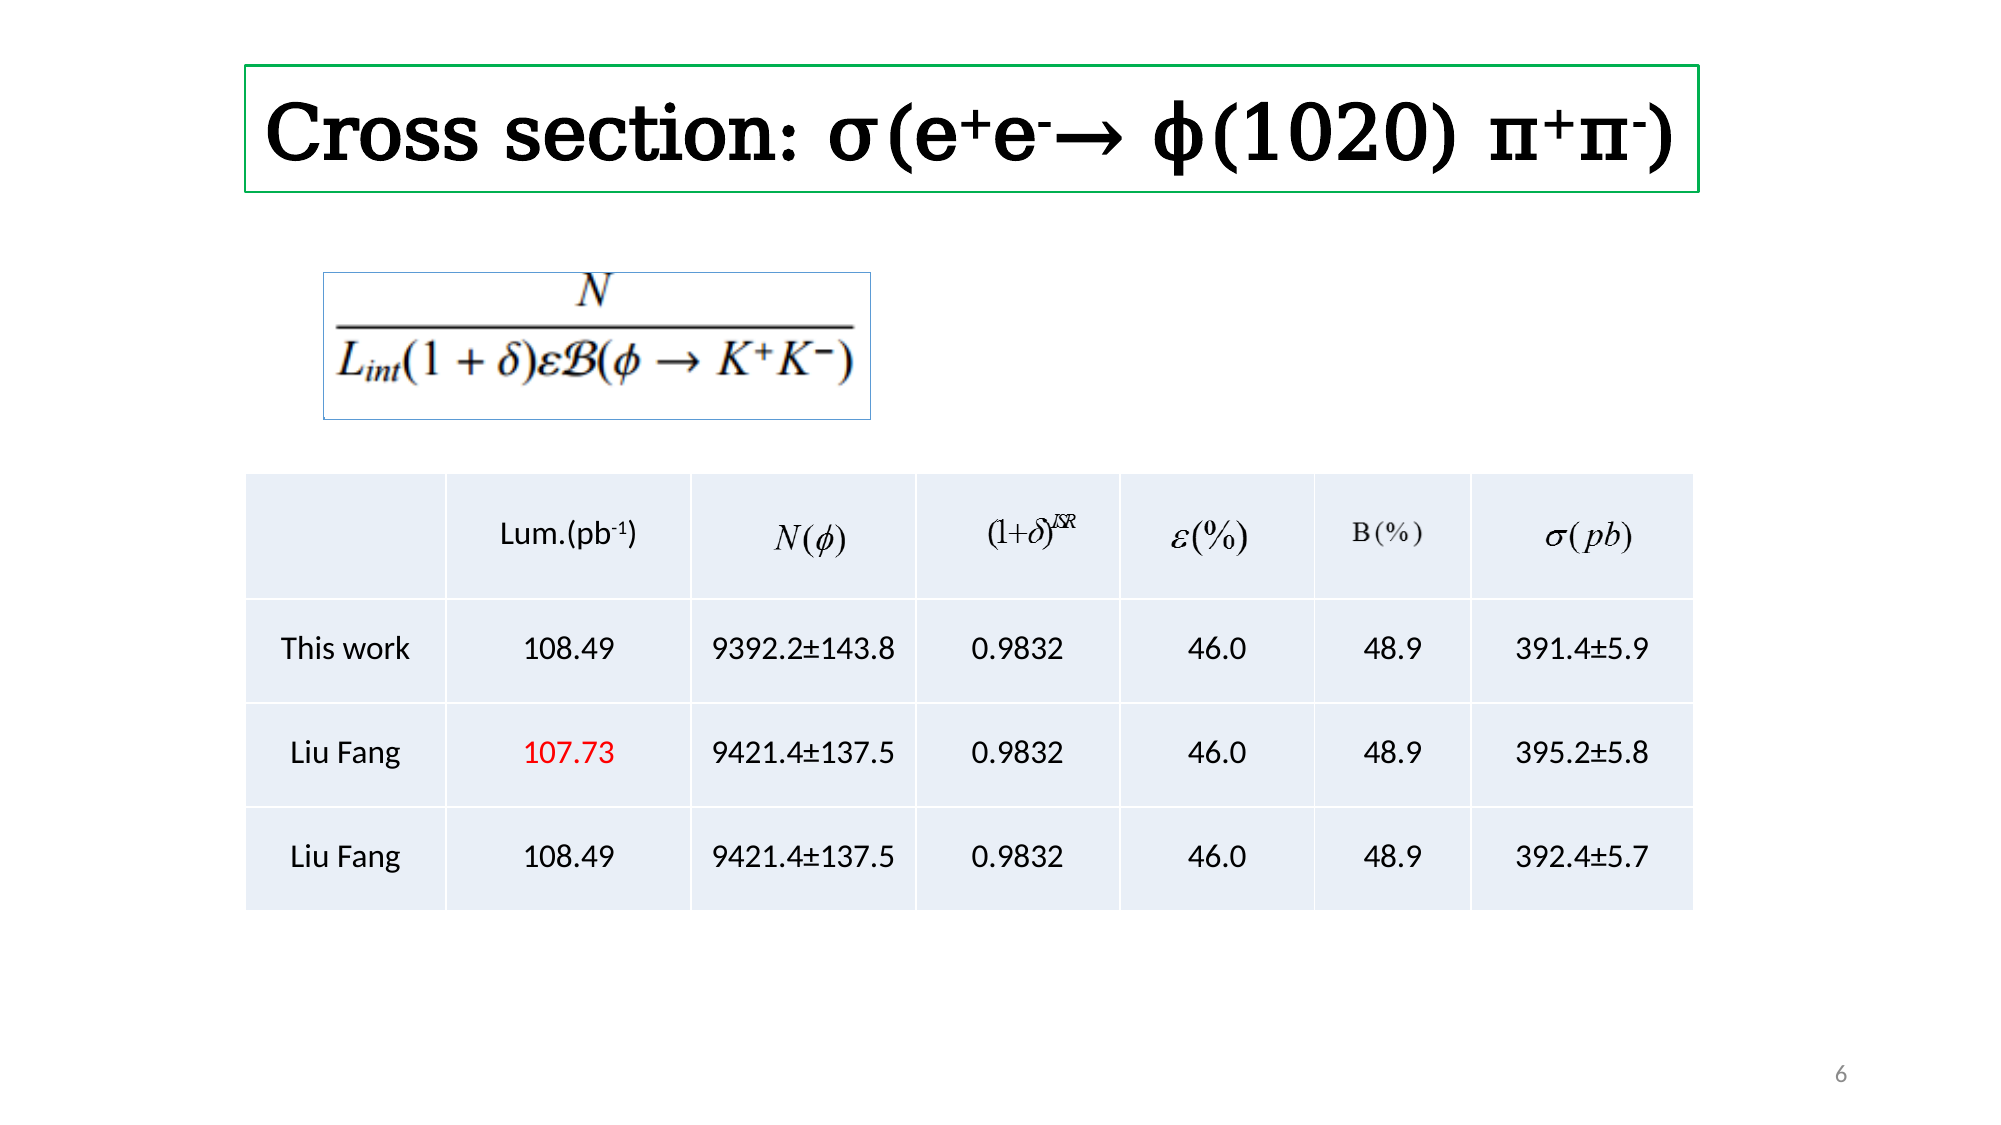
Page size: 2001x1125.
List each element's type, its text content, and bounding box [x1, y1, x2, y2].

picture [1348, 516, 1432, 553]
table_header [246, 474, 445, 598]
table_cell Liu Fang [246, 704, 445, 806]
table_cell 48.9 [1315, 704, 1470, 806]
table_cell 9392.2±143.8 [692, 600, 915, 702]
table_cell 0.9832 [917, 808, 1119, 910]
picture [324, 273, 870, 417]
table_cell 0.9832 [917, 600, 1119, 702]
text_box Cross section: σ(e+e-→ ϕ(1020) π+π-) [245, 65, 1699, 192]
table_cell 108.49 [447, 600, 690, 702]
table_header Lum.(pb-1) [447, 474, 690, 598]
picture [1539, 513, 1638, 560]
table_cell 48.9 [1315, 808, 1470, 910]
table_header [692, 474, 915, 598]
table_header [1121, 474, 1314, 598]
table_header [917, 474, 1119, 598]
table_cell 46.0 [1121, 600, 1314, 702]
table_header [1472, 474, 1693, 598]
table_cell 107.73 [447, 704, 690, 806]
table_header [1315, 474, 1470, 598]
slide_number 6 [1412, 1042, 1863, 1103]
table_cell 9421.4±137.5 [692, 808, 915, 910]
table_cell 0.9832 [917, 704, 1119, 806]
picture [983, 505, 1076, 557]
table_cell Liu Fang [246, 808, 445, 910]
table_cell 9421.4±137.5 [692, 704, 915, 806]
table_cell 391.4±5.9 [1472, 600, 1693, 702]
table_cell 48.9 [1315, 600, 1470, 702]
picture [767, 516, 851, 564]
table_cell 392.4±5.7 [1472, 808, 1693, 910]
table_cell 395.2±5.8 [1472, 704, 1693, 806]
table_cell 108.49 [447, 808, 690, 910]
table_cell 46.0 [1121, 704, 1314, 806]
picture [1164, 512, 1254, 564]
table_cell This work [246, 600, 445, 702]
table_cell 46.0 [1121, 808, 1314, 910]
